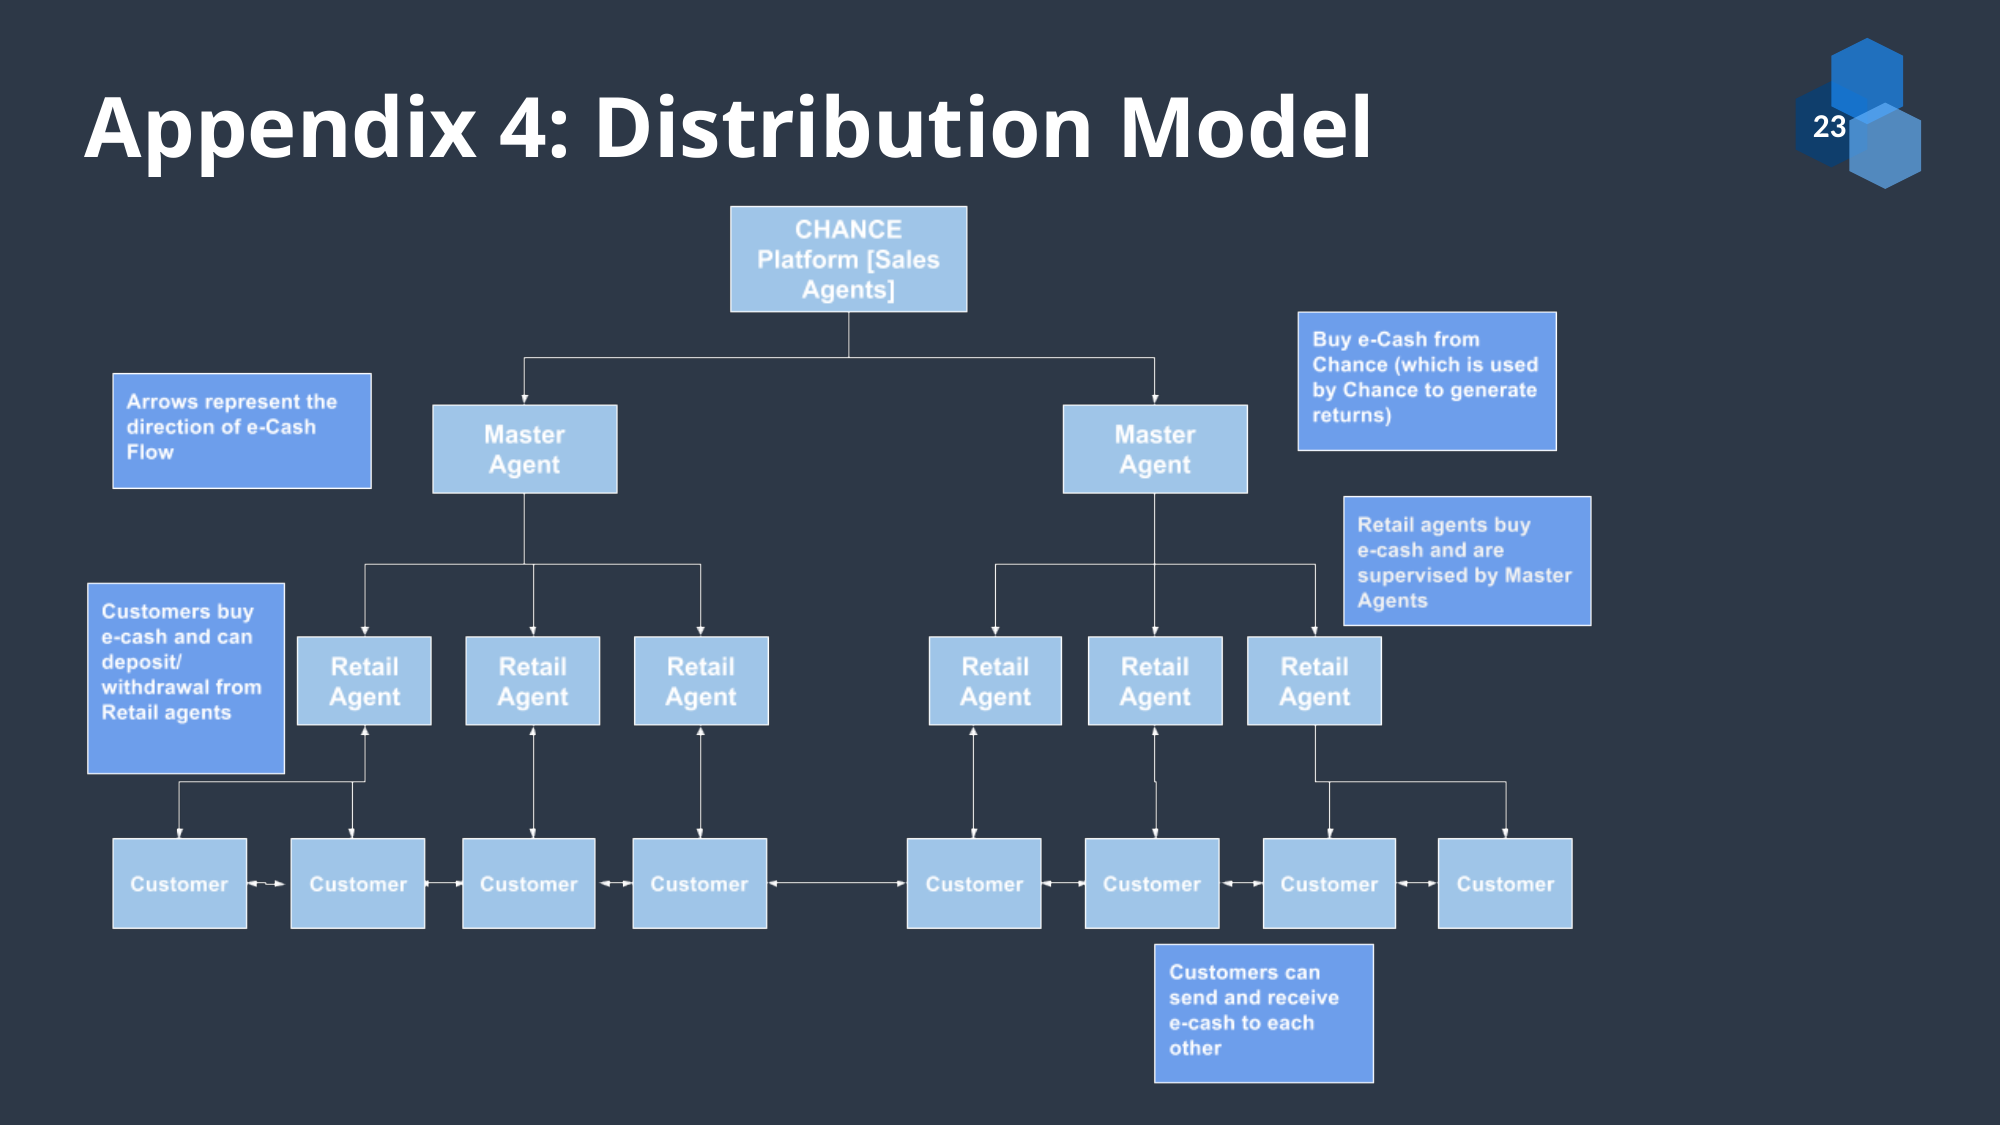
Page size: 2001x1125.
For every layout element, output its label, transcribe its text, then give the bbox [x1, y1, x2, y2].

title Appendix 4: Distribution Model [70, 78, 1678, 188]
picture [84, 179, 1597, 1125]
